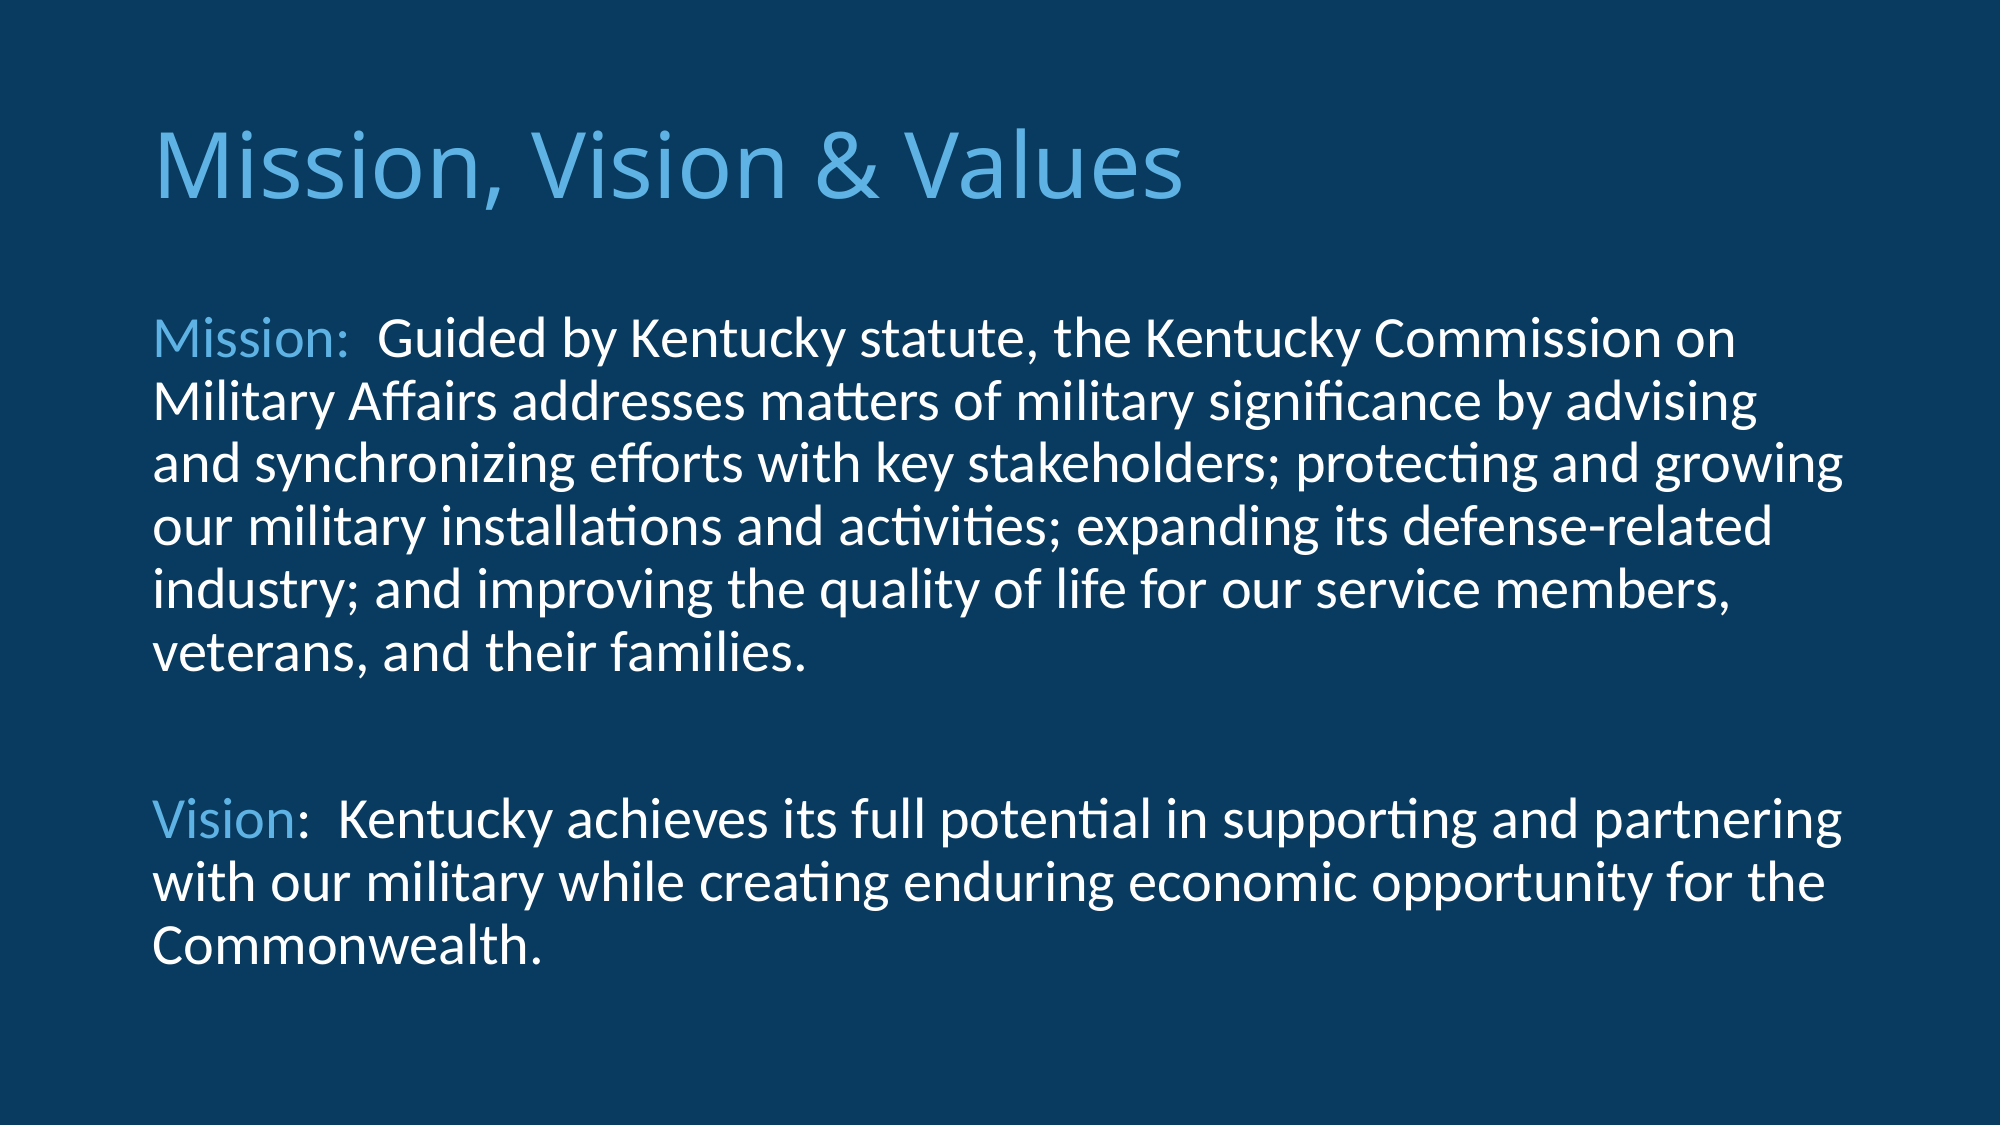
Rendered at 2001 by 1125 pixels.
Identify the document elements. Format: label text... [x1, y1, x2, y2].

list Mission: Guided by Kentucky statute, the Kentucky Commission on Military Affairs addresses matters of military significance by advising and synchronizing efforts with key stakeholders; protecting and growing our military installations and activities; expanding its defense-related industry; and improving the quality of life for our service members, veterans, and their families. Vision: Kentucky achieves its full potential in supporting and partnering with our military while creating enduring economic opportunity for the Commonwealth. [137, 299, 1863, 1014]
title Mission, Vision & Values [137, 59, 1863, 278]
